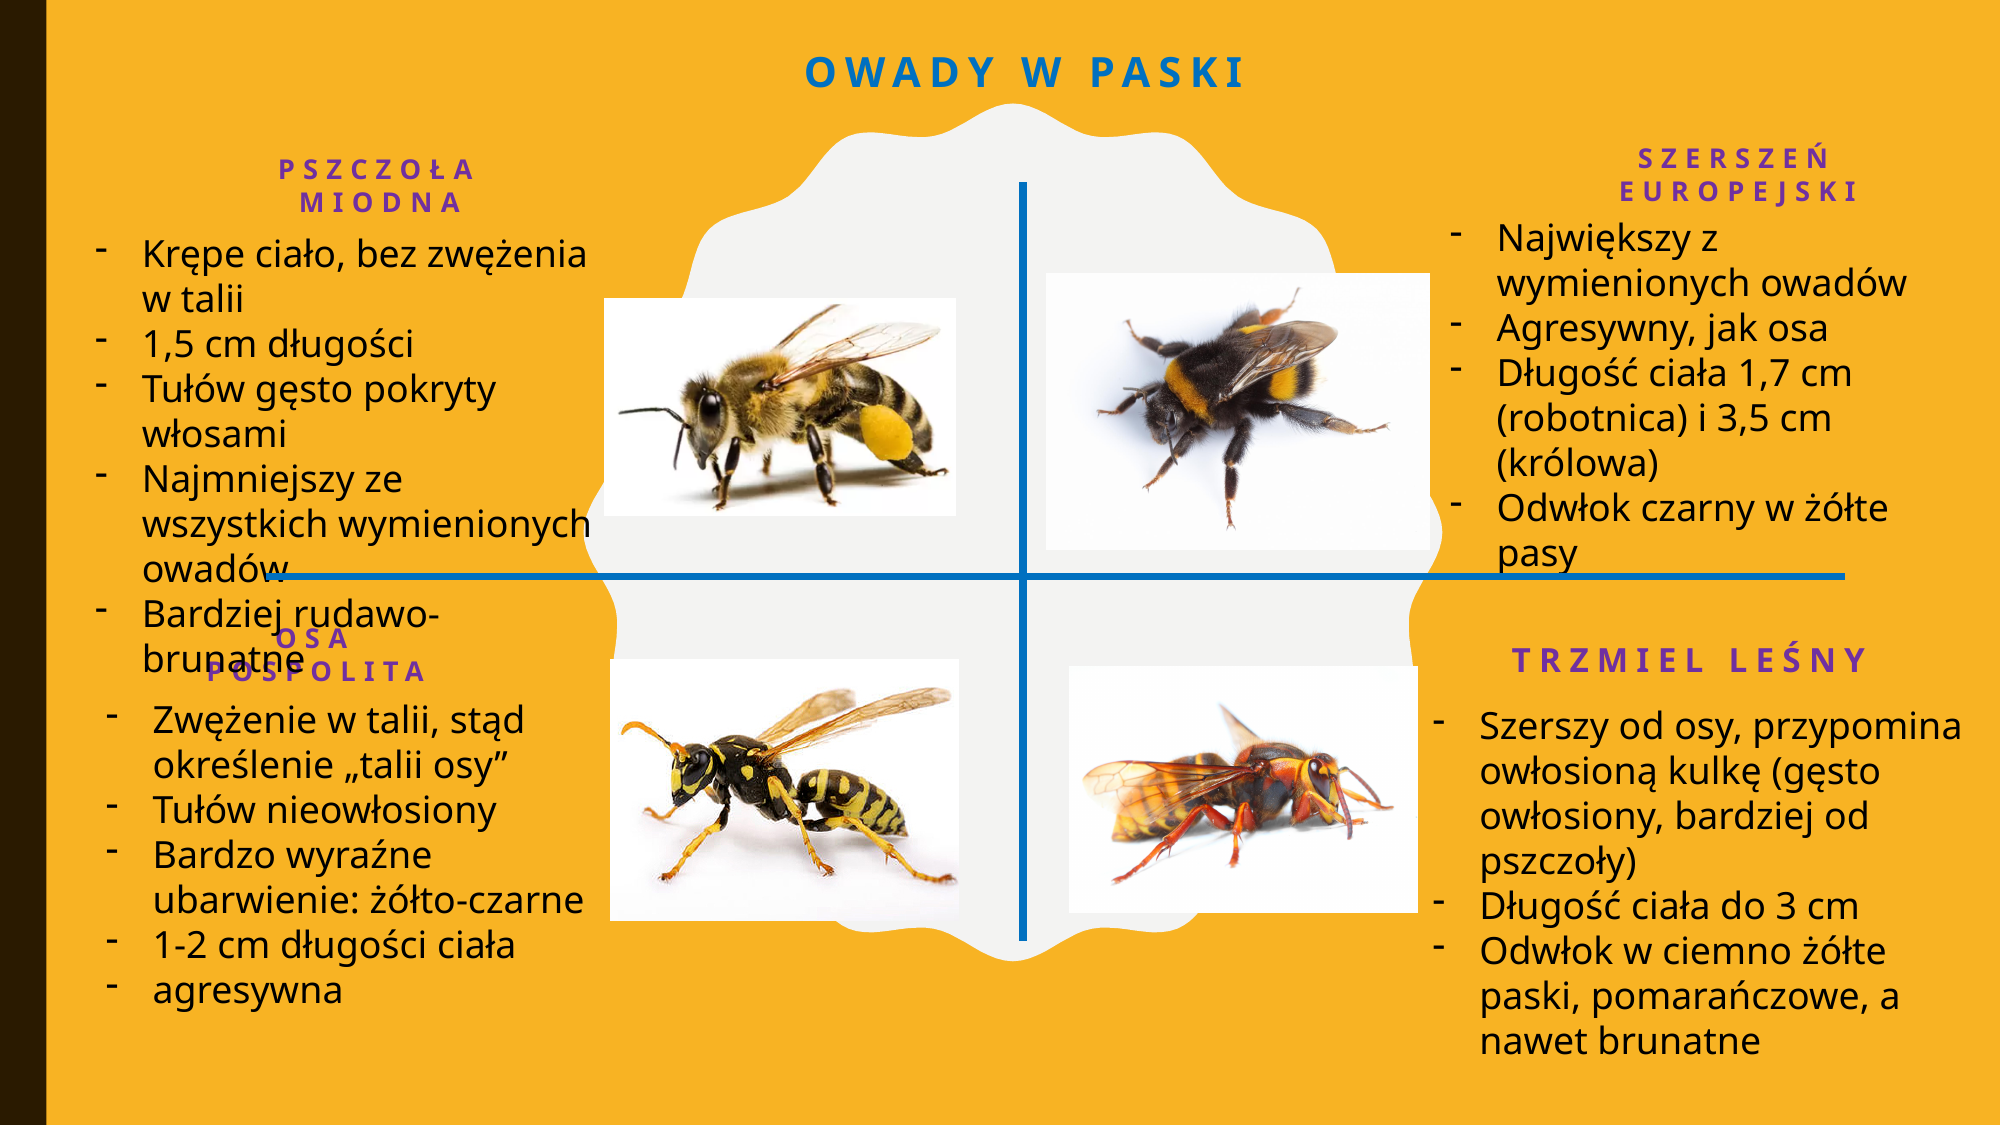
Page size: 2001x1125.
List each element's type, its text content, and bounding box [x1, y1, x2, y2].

text_box Szerszeń europejski [1512, 133, 1962, 206]
picture [610, 659, 959, 921]
subtitle Owady w paski [677, 38, 1369, 119]
text_box Zwężenie w talii, stąd określenie „talii osy” Tułów nieowłosiony Bardzo wyraźne ubarwienie: żółto-czarne 1-2 cm długości ciała agresywna [91, 689, 622, 1019]
text_box Trzmiel leśny [1464, 631, 1913, 694]
text_box Szerszy od osy, przypomina owłosioną kulkę (gęsto owłosiony, bardziej od pszczoły) Długość ciała do 3 cm Odwłok w ciemno żółte paski, pomarańczowe, a nawet brunatne [1417, 694, 1984, 1070]
picture [1046, 273, 1430, 551]
picture [604, 298, 956, 516]
text_box Krępe ciało, bez zwężenia w talii 1,5 cm długości Tułów gęsto pokryty włosami Najmniejszy ze wszystkich wymienionych owadów Bardziej rudawo-brunatne [80, 222, 612, 733]
text_box Największy z wymienionych owadów Agresywny, jak osa Długość ciała 1,7 cm (robotnica) i 3,5 cm (królowa) Odwłok czarny w żółte pasy [1435, 206, 1966, 626]
text_box Pszczoła miodna [216, 144, 543, 222]
picture [1069, 665, 1418, 913]
